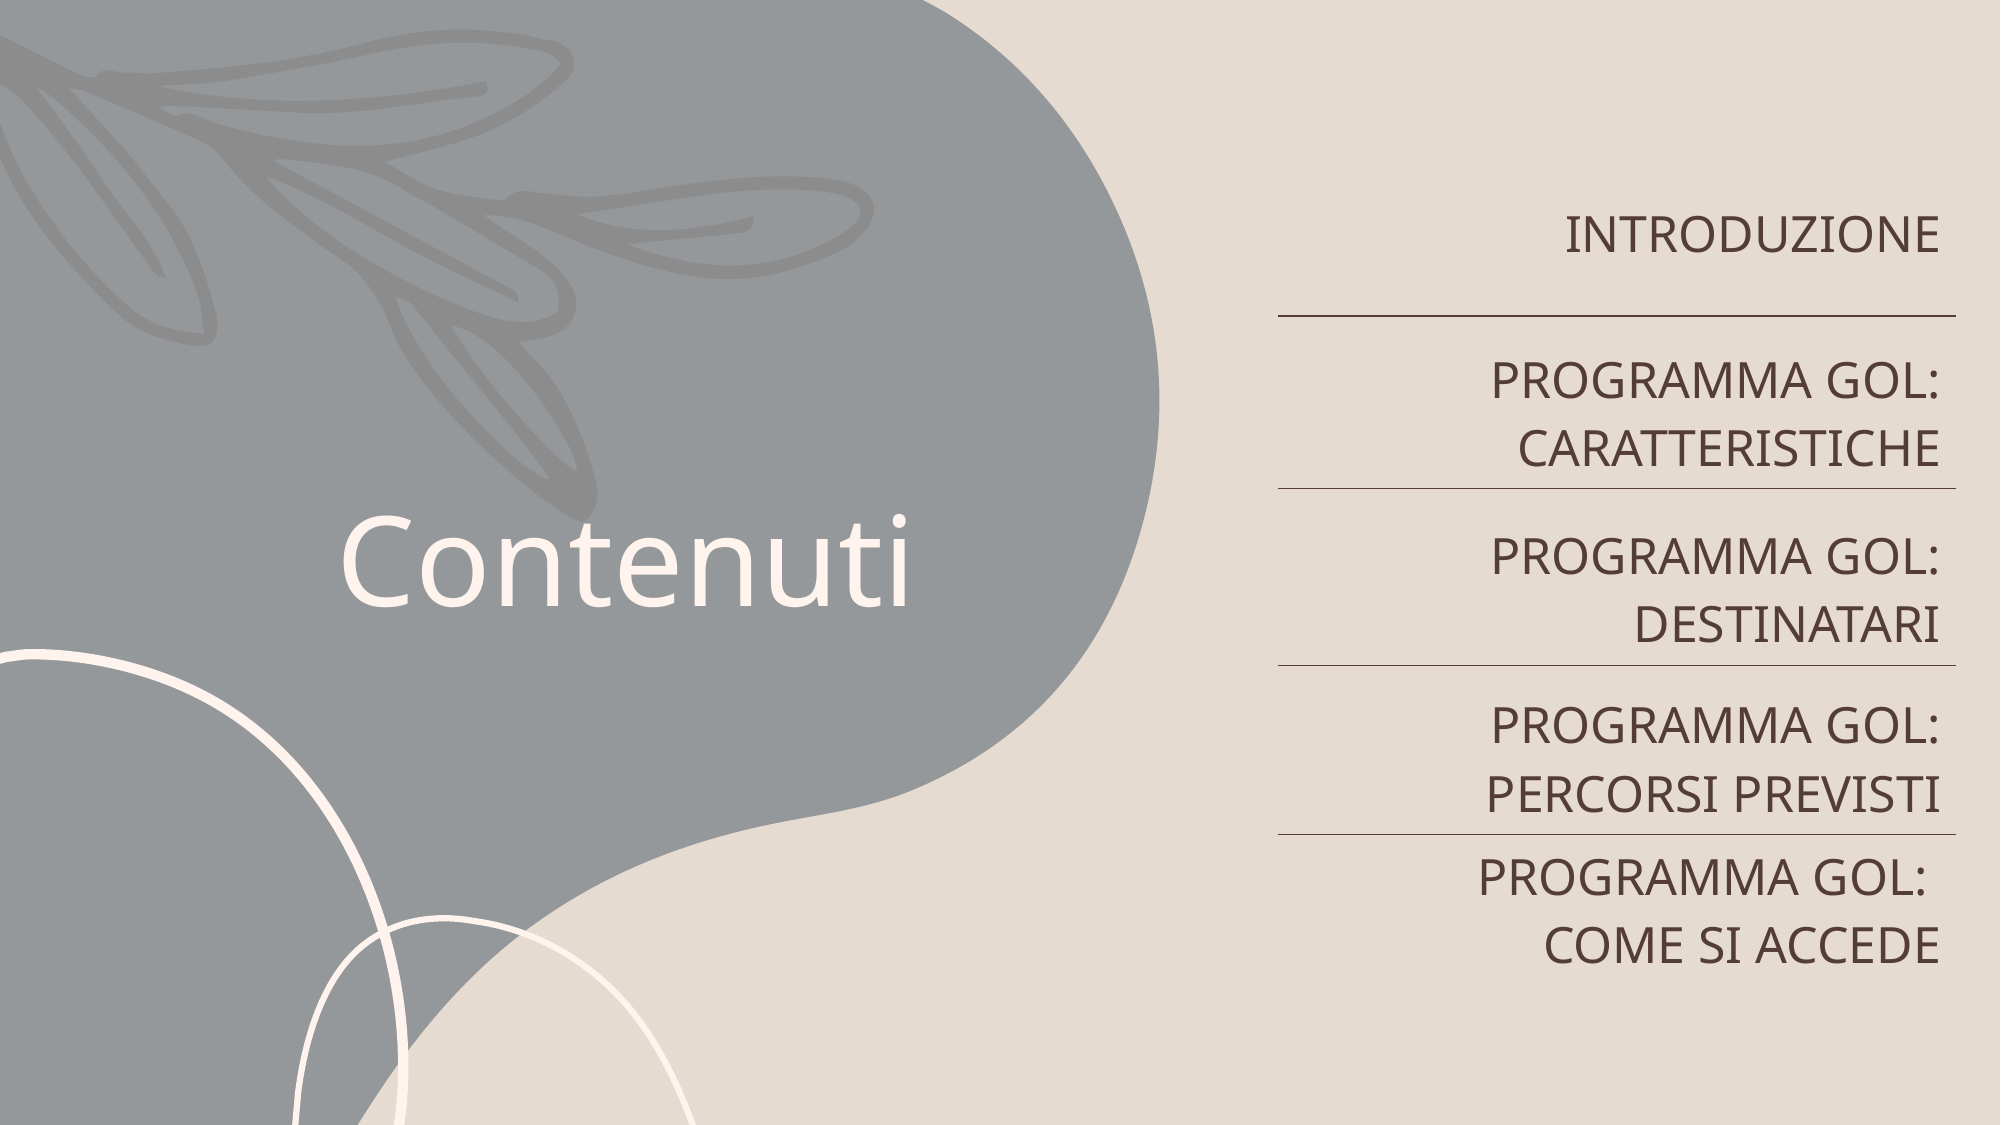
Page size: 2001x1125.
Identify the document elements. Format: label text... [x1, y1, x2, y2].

table_cell PROGRAMMA GOL: COME SI ACCEDE [1278, 835, 1956, 1037]
table_header INTRODUZIONE [1278, 192, 1956, 315]
table_cell PROGRAMMA GOL: PERCORSI PREVISTI [1278, 666, 1956, 834]
table_cell PROGRAMMA GOL: CARATTERISTICHE [1278, 317, 1956, 488]
table_cell PROGRAMMA GOL: DESTINATARI [1278, 489, 1956, 665]
title Contenuti [115, 457, 1138, 675]
